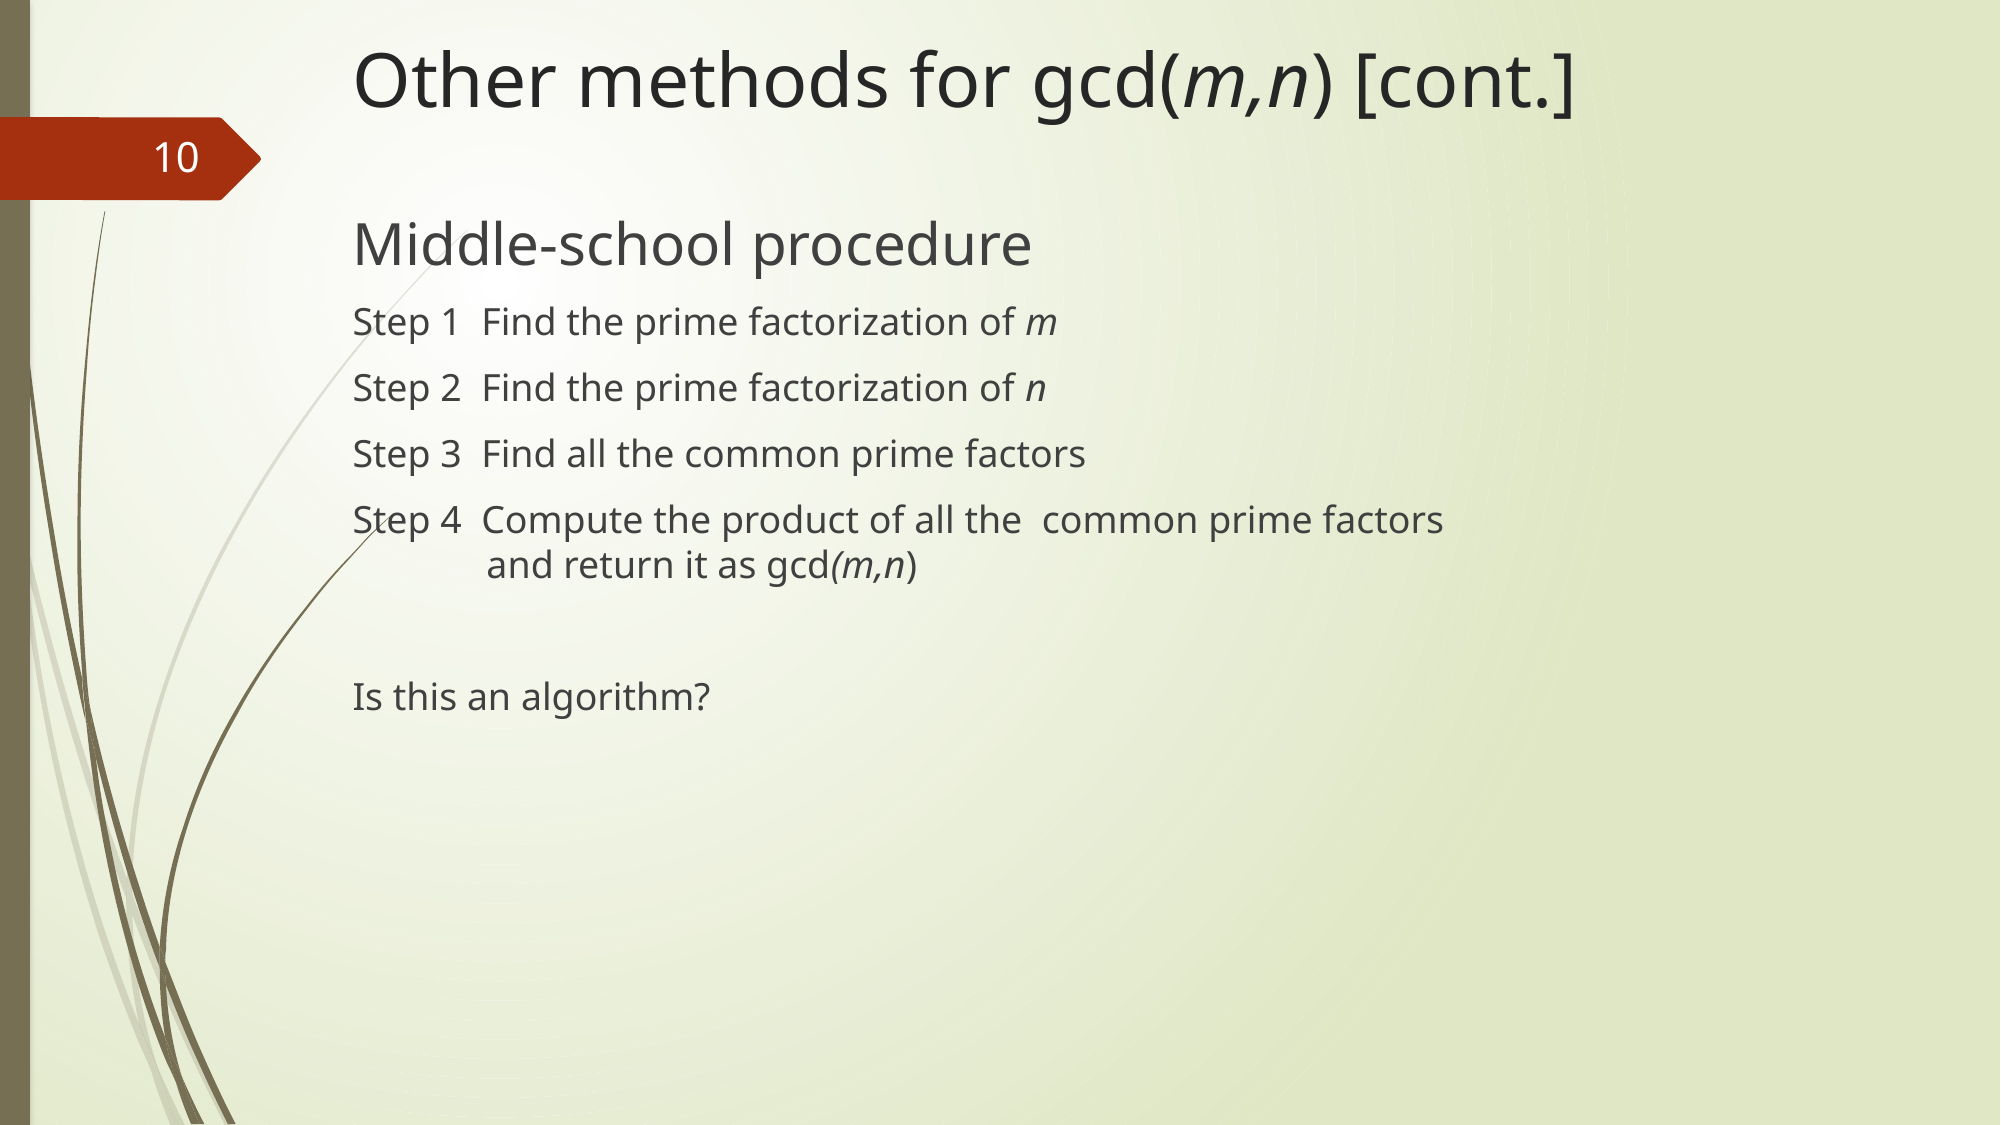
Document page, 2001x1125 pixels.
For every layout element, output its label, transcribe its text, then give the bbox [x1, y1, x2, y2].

title Other methods for gcd(m,n) [cont.] [337, 24, 1713, 138]
list Middle-school procedure Step 1 Find the prime factorization of m Step 2 Find the prime factorization of n Step 3 Find all the common prime factors Step 4 Compute the product of all the common prime factors and return it as gcd(m,n) Is this an algorithm? [337, 200, 1713, 1075]
slide_number 10 [87, 129, 216, 190]
